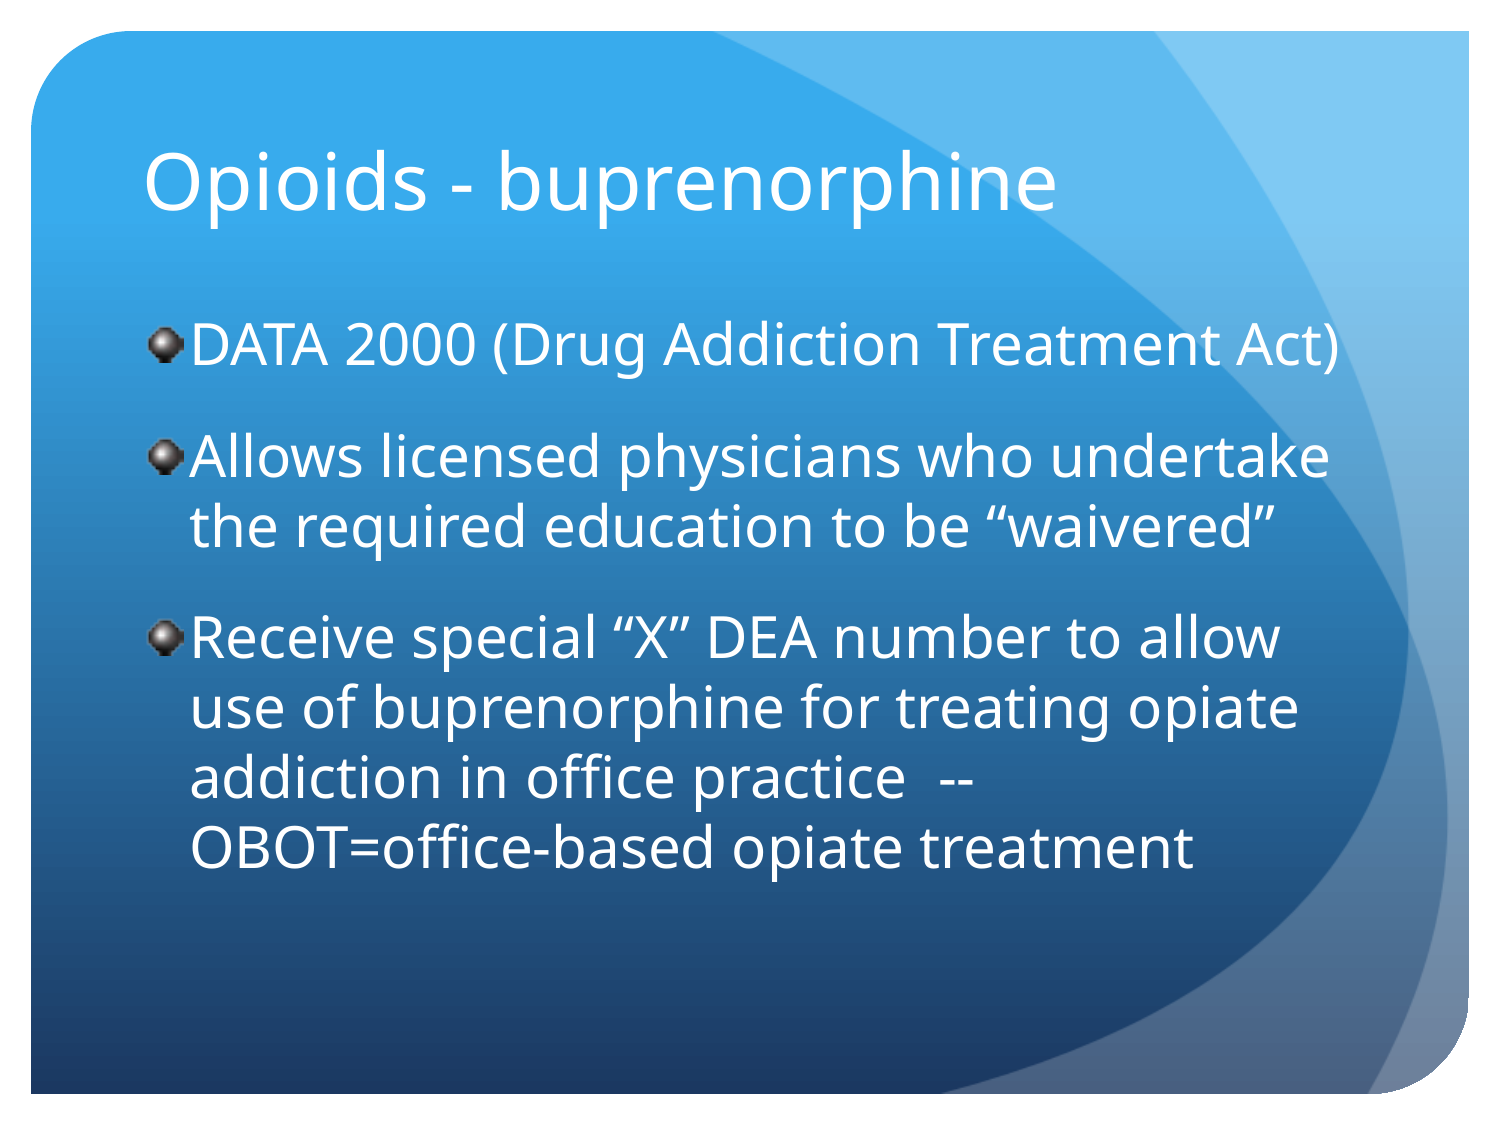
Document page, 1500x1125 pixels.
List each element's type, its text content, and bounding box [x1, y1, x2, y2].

title Opioids - buprenorphine [127, 62, 1372, 234]
list DATA 2000 (Drug Addiction Treatment Act) Allows licensed physicians who undertake the required education to be “waivered” Receive special “X” DEA number to allow use of buprenorphine for treating opiate addiction in office practice -- OBOT=office-based opiate treatment [127, 299, 1372, 991]
picture [24, 30, 1473, 1094]
